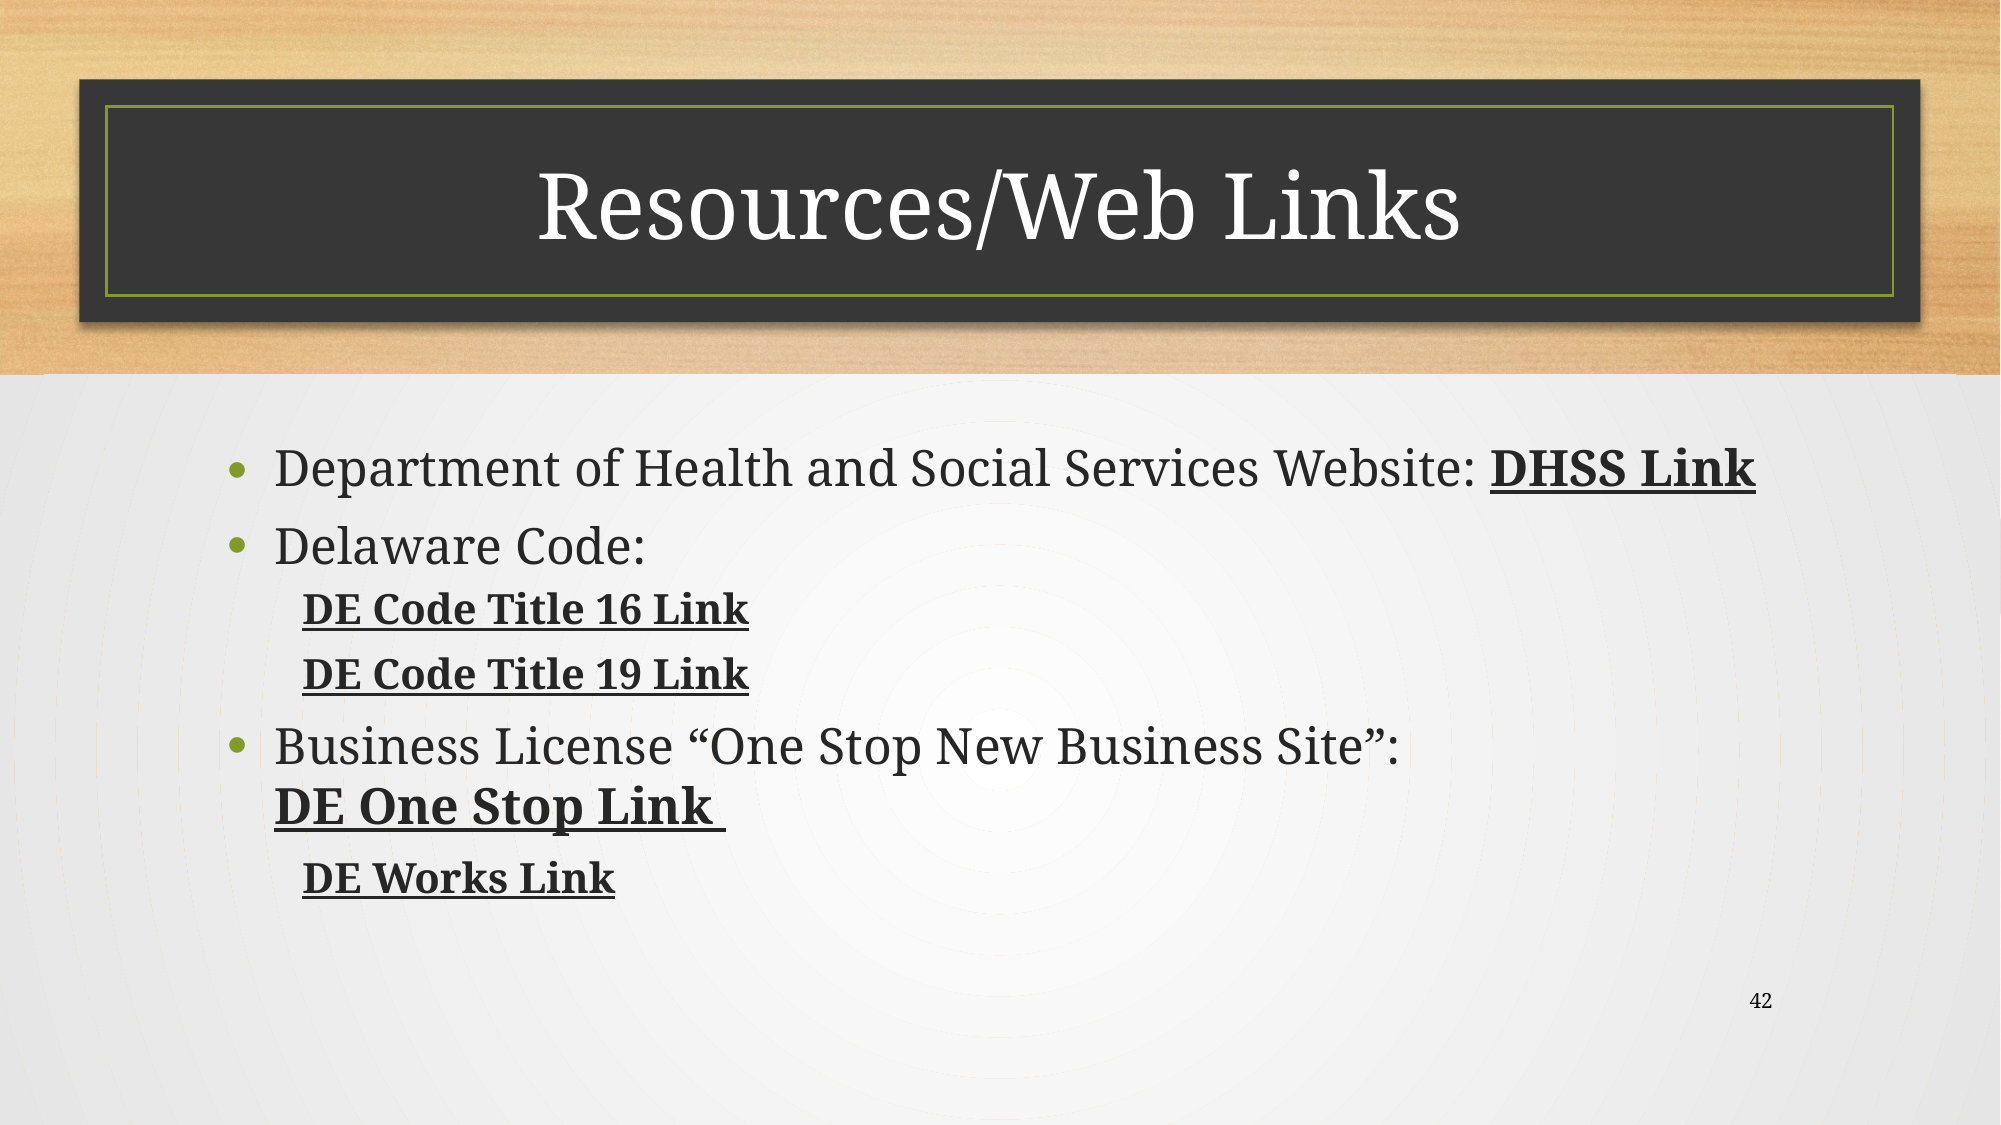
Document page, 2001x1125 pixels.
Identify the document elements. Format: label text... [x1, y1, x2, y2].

list Department of Health and Social Services Website: DHSS Link Delaware Code: DE Code Title 16 Link DE Code Title 19 Link Business License “One Stop New Business Site”: DE One Stop Link DE Works Link [212, 428, 1788, 964]
text_box [106, 106, 1894, 296]
text_box [0, 374, 2000, 1125]
slide_number 42 [1698, 979, 1788, 1025]
text_box [0, 0, 2000, 374]
text_box [78, 78, 1922, 323]
